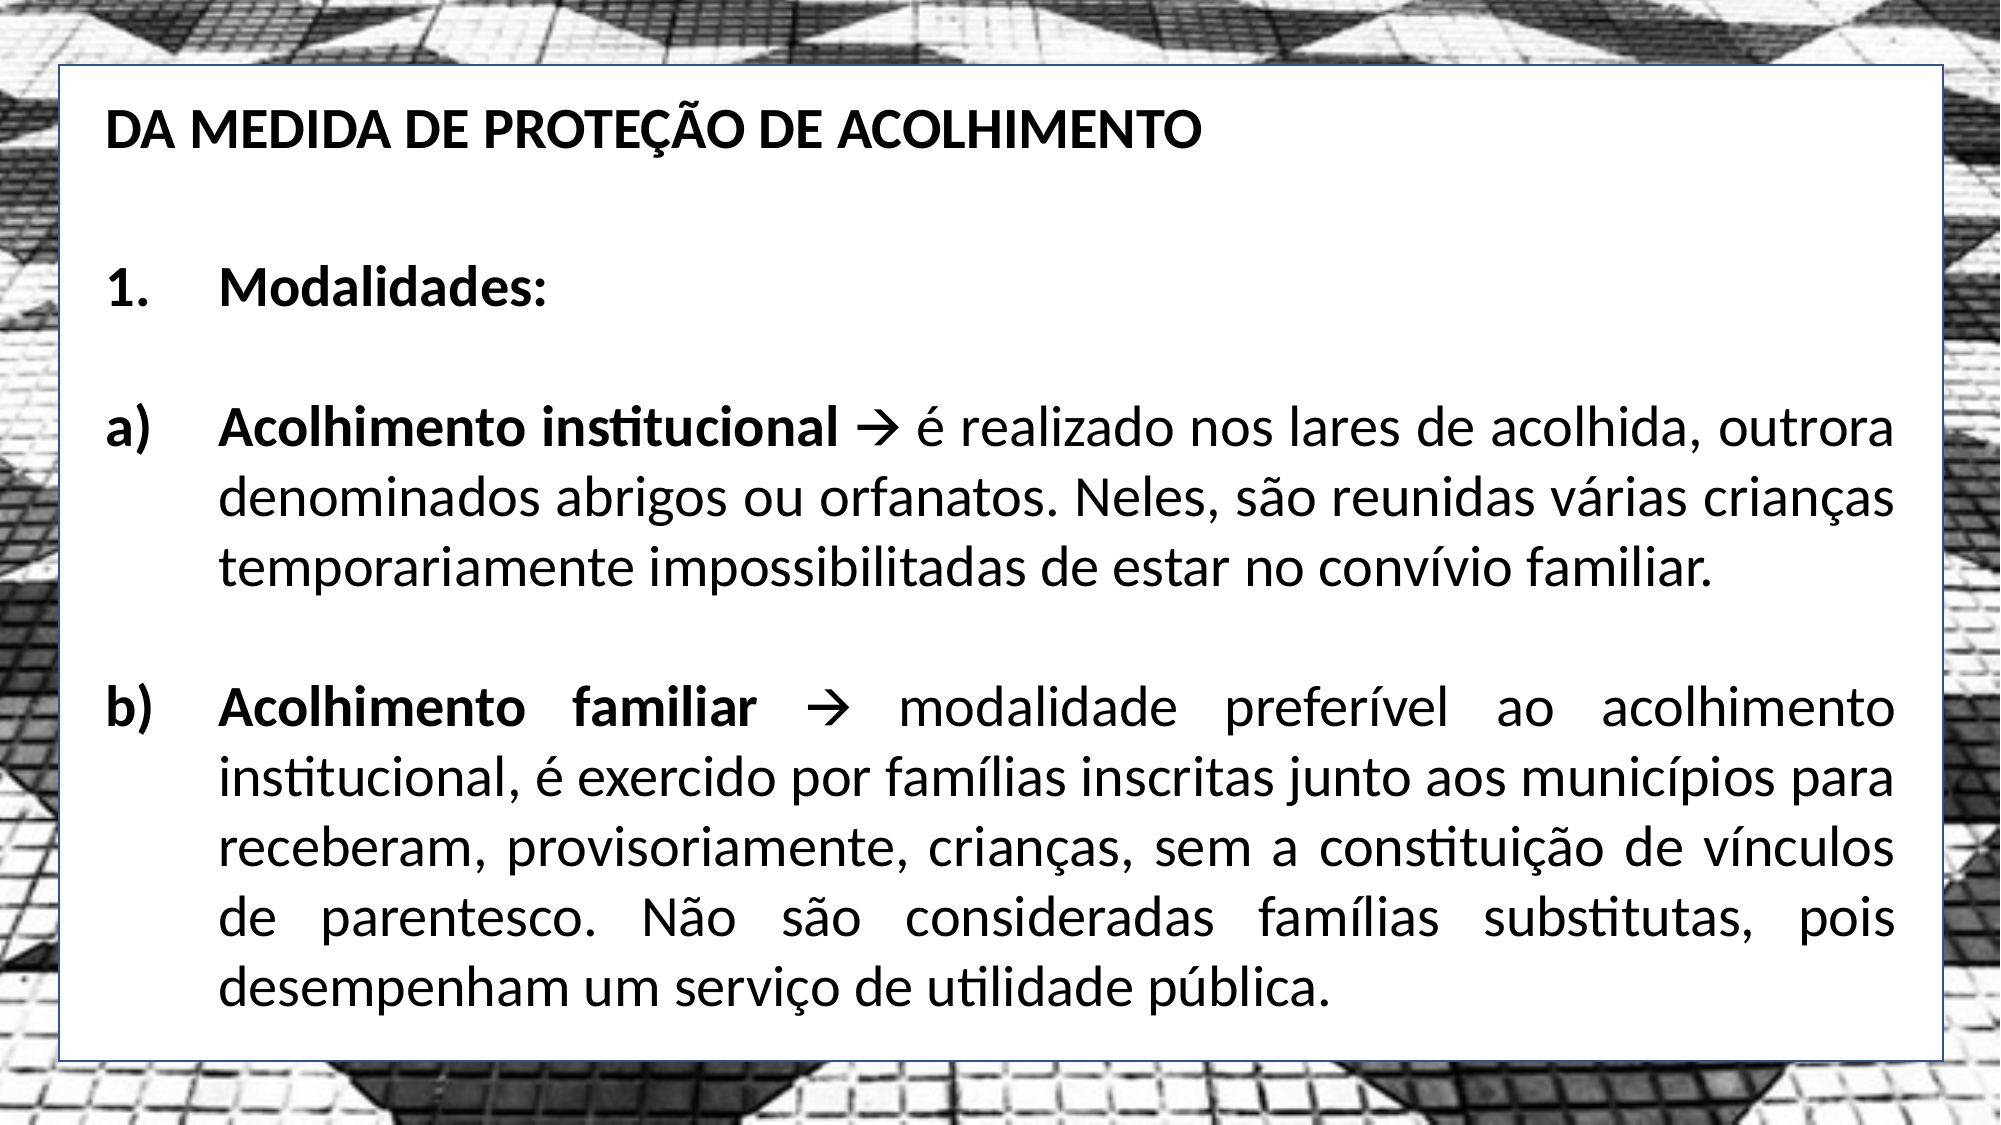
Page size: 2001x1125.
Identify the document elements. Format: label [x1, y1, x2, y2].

text_box [0, 0, 2000, 1125]
